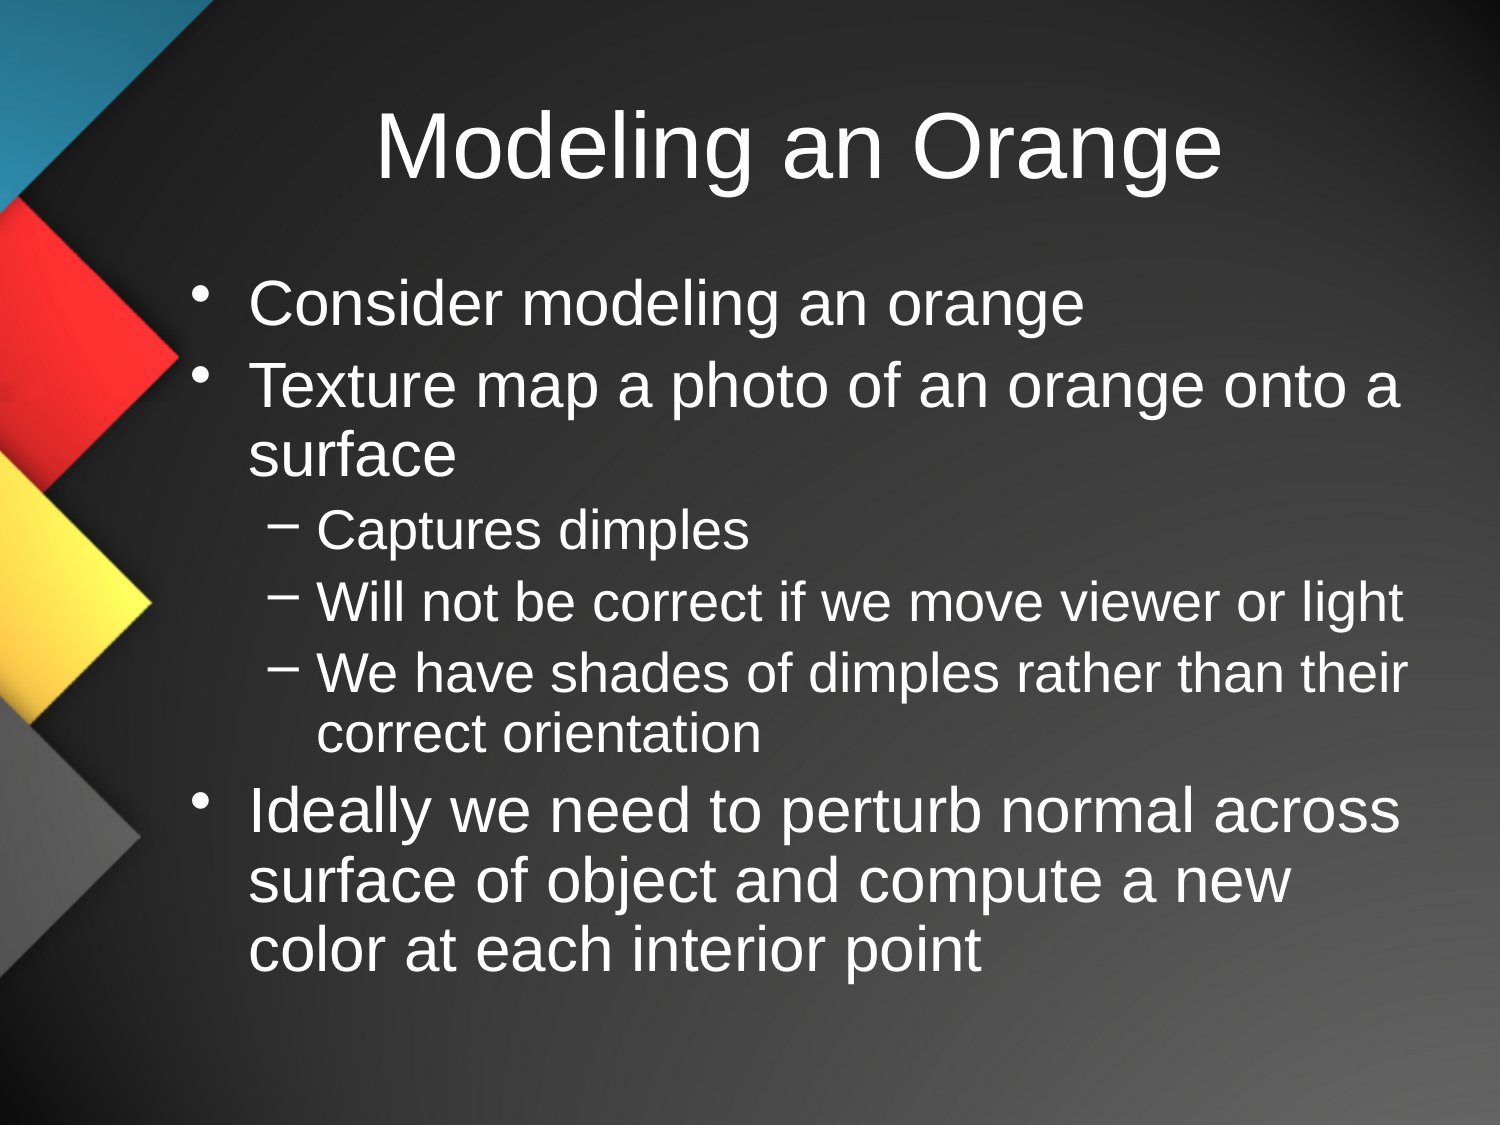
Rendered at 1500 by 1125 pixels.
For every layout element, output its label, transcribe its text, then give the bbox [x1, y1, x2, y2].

title Modeling an Orange [174, 44, 1426, 238]
picture [0, 0, 1500, 1125]
list Consider modeling an orange Texture map a photo of an orange onto a surface Captures dimples Will not be correct if we move viewer or light We have shades of dimples rather than their correct orientation Ideally we need to perturb normal across surface of object and compute a new color at each interior point [174, 262, 1426, 1006]
